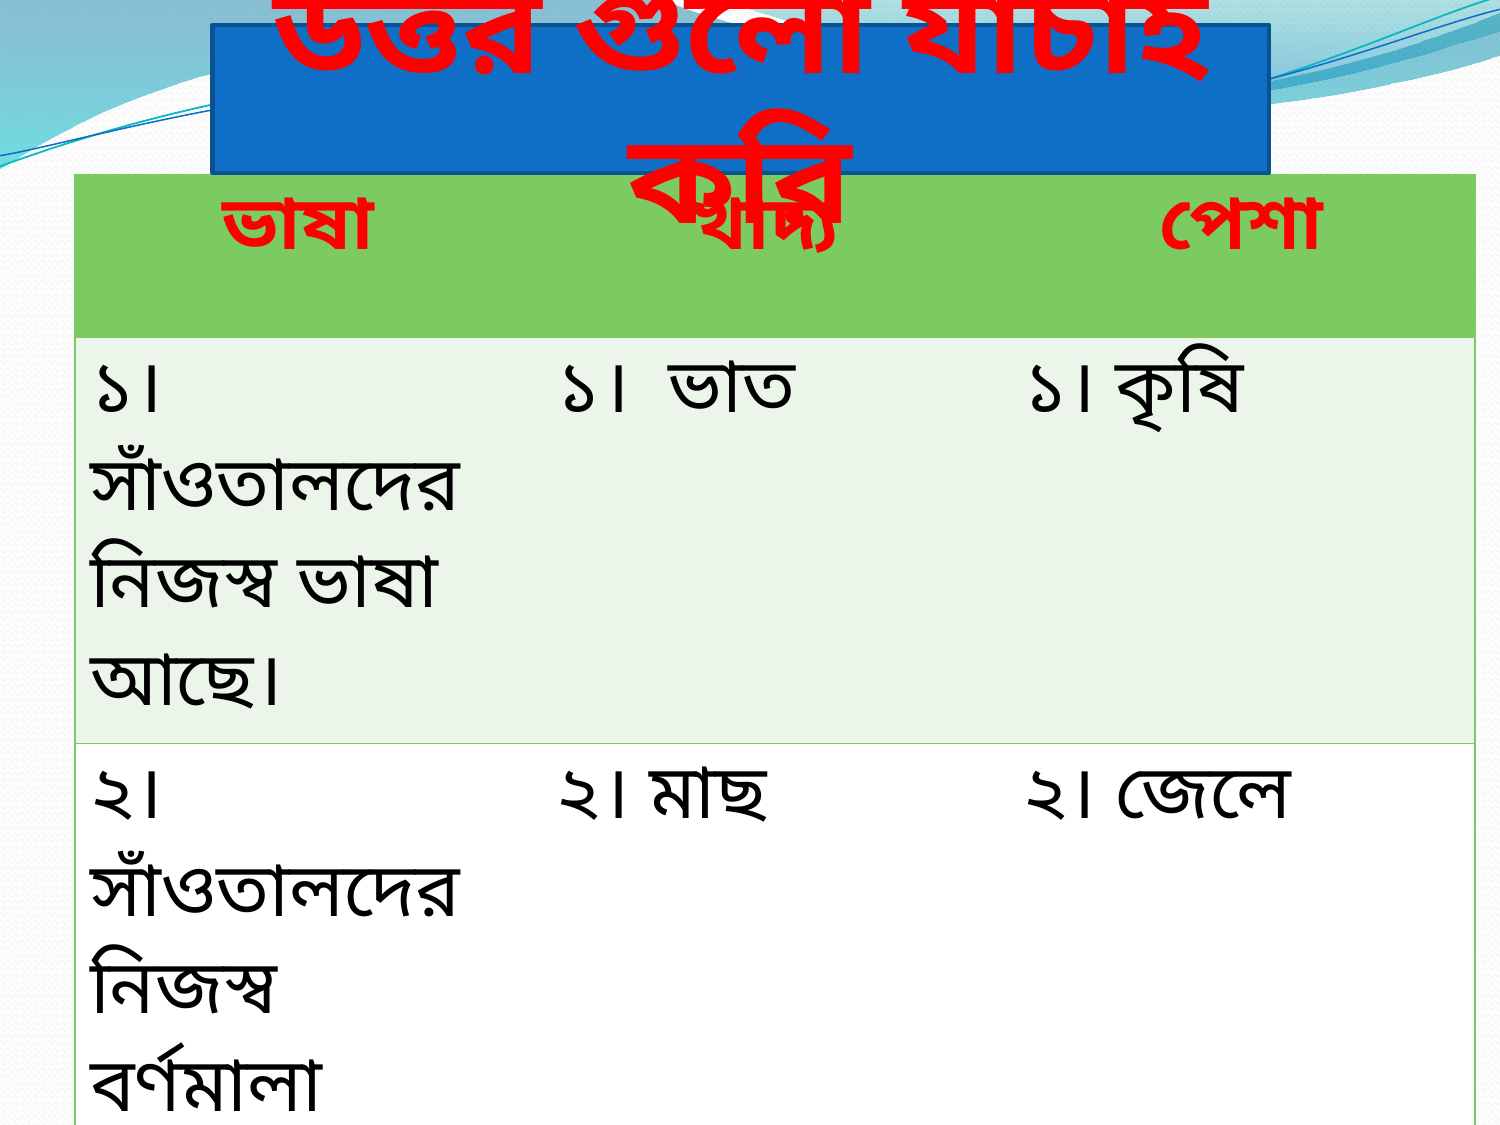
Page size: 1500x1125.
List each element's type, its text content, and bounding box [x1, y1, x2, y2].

table_cell ১। কৃষি [1008, 338, 1474, 743]
table_cell ১। সাঁওতালদের নিজস্ব ভাষা আছে। [76, 338, 542, 743]
table_cell ২। জেলে [1008, 744, 1474, 1125]
table_cell ১। ভাত [542, 338, 1008, 743]
table_header ভাষা [76, 176, 542, 337]
text_box উত্তর গুলো যাচাই করি [210, 23, 1271, 175]
table_cell ২। মাছ [542, 744, 1008, 1125]
table_cell ২। সাঁওতালদের নিজস্ব বর্ণমালা আছে। [76, 744, 542, 1125]
table_header খাদ্য [542, 176, 1008, 337]
table_header পেশা [1008, 176, 1474, 337]
